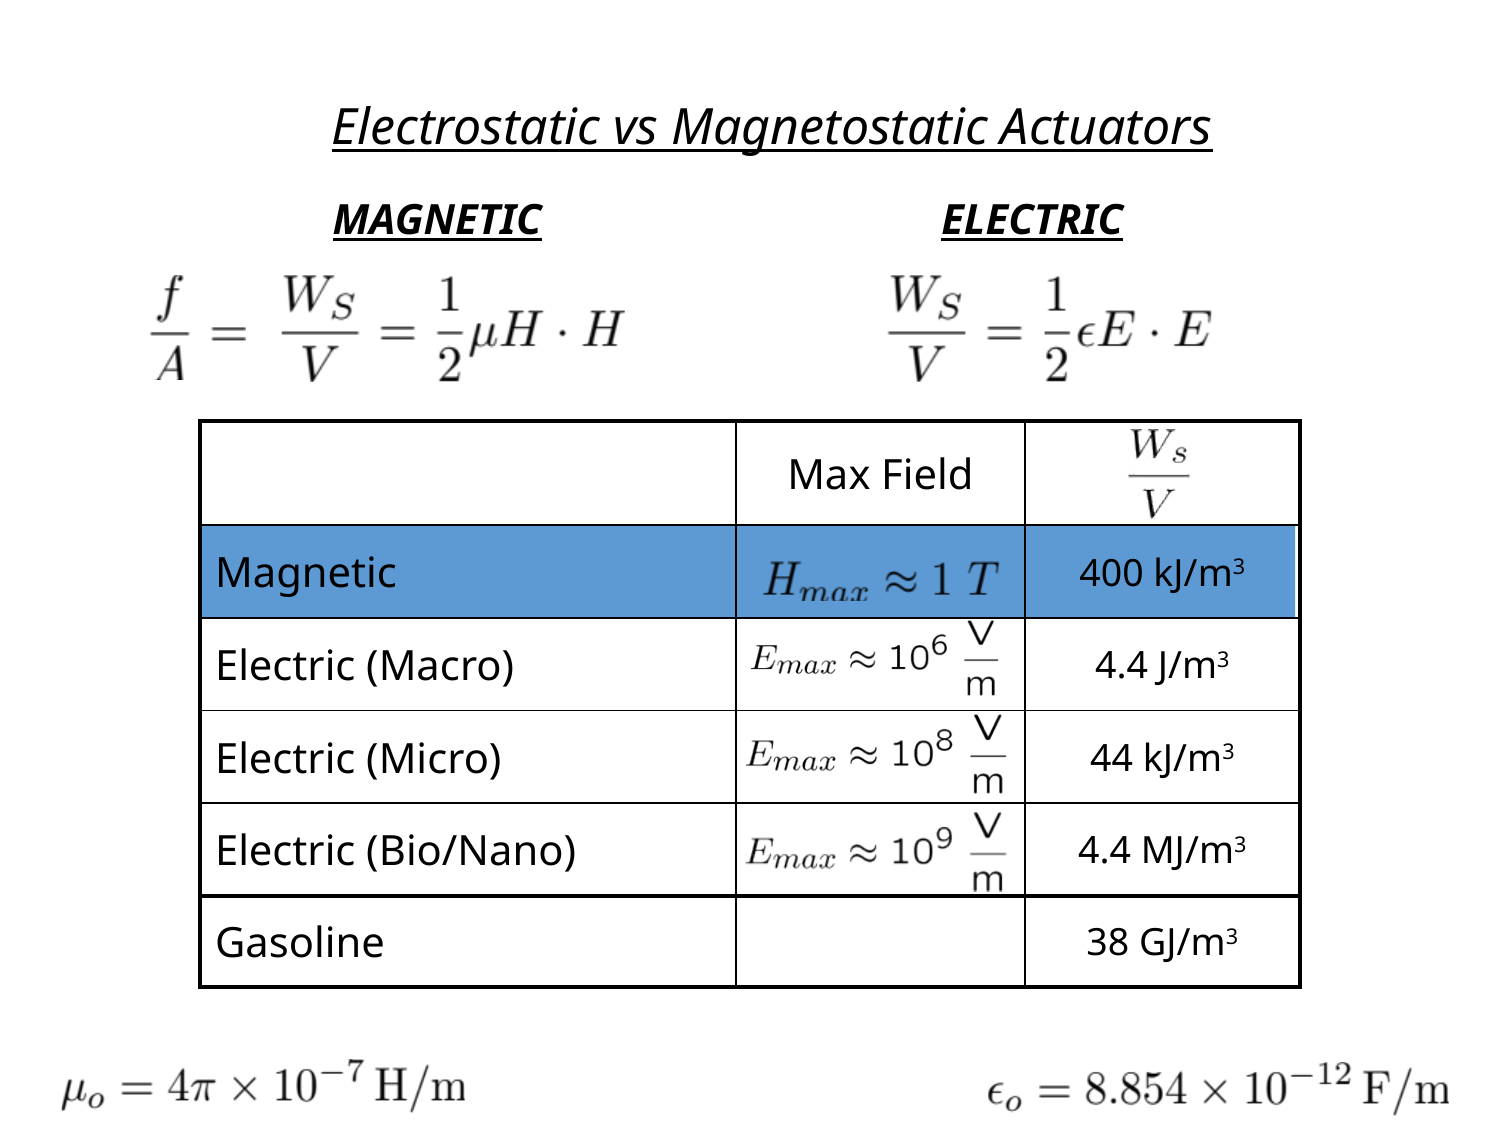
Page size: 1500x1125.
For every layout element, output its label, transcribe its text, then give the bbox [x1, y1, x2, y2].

table_header 38 GJ/m3 [1026, 896, 1298, 985]
picture [745, 714, 1007, 794]
table_cell [737, 804, 1024, 894]
picture [201, 526, 1296, 617]
table_cell 4.4 J/m3 [1026, 622, 1298, 710]
picture [749, 619, 999, 696]
table_cell Electric (Macro) [202, 625, 735, 710]
table_header [1026, 423, 1298, 524]
table_cell [737, 626, 1024, 710]
picture [745, 812, 1007, 892]
picture [149, 274, 247, 380]
picture [278, 274, 626, 382]
table_header [737, 896, 1024, 985]
table_header [202, 423, 735, 524]
table_cell 4.4 MJ/m3 [1026, 804, 1298, 894]
text_box Electrostatic vs Magnetostatic Actuators [317, 87, 1228, 163]
table_header Gasoline [202, 896, 735, 985]
table_cell [737, 711, 1024, 802]
picture [61, 1059, 465, 1113]
picture [987, 1062, 1449, 1116]
table_cell Electric (Bio/Nano) [202, 804, 735, 894]
picture [1127, 429, 1191, 522]
table_header Max Field [737, 423, 1024, 524]
table_cell Electric (Micro) [202, 711, 735, 802]
text_box MAGNETIC [318, 185, 557, 251]
picture [885, 274, 1213, 382]
text_box ELECTRIC [926, 185, 1139, 251]
table_cell 44 kJ/m3 [1026, 711, 1298, 802]
